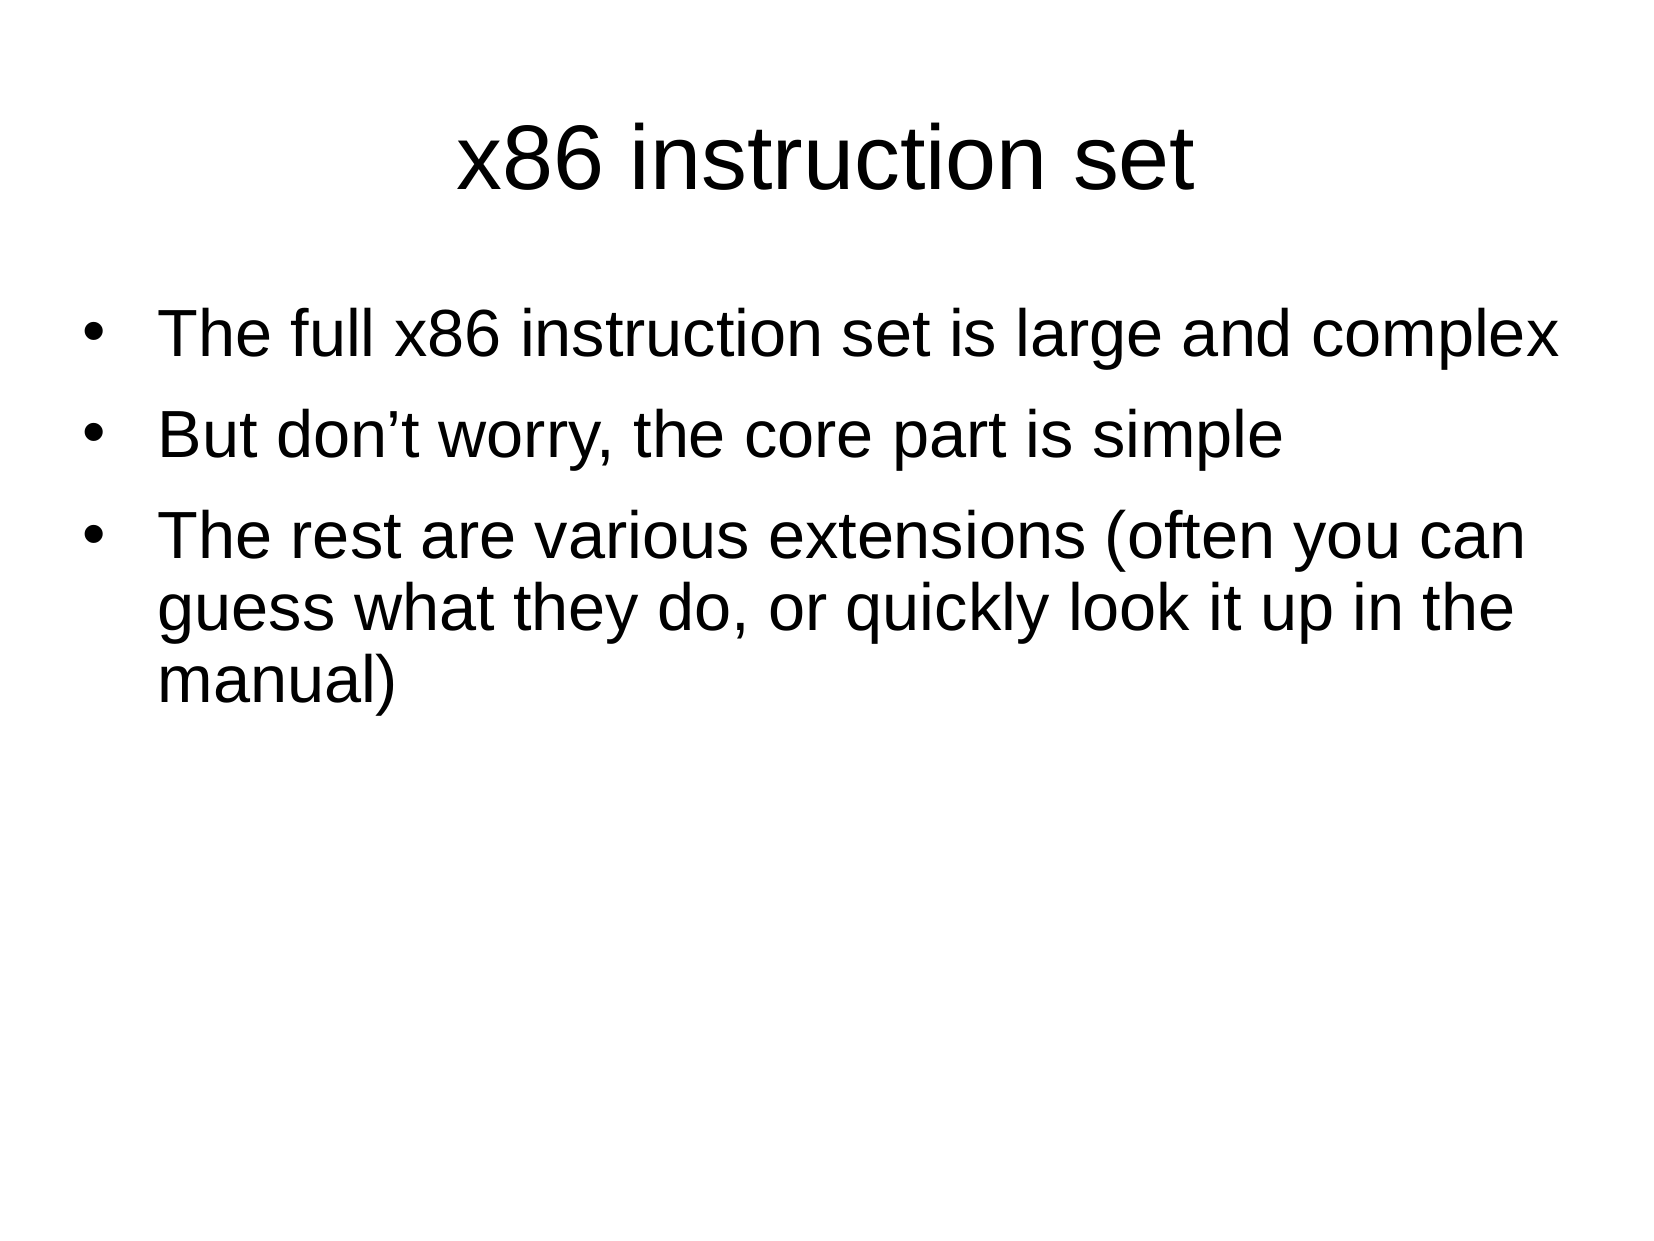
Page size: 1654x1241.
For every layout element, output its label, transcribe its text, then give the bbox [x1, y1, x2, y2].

list The full x86 instruction set is large and complex But don’t worry, the core part is simple The rest are various extensions (often you can guess what they do, or quickly look it up in the manual) [82, 290, 1571, 1010]
title x86 instruction set [82, 49, 1571, 257]
